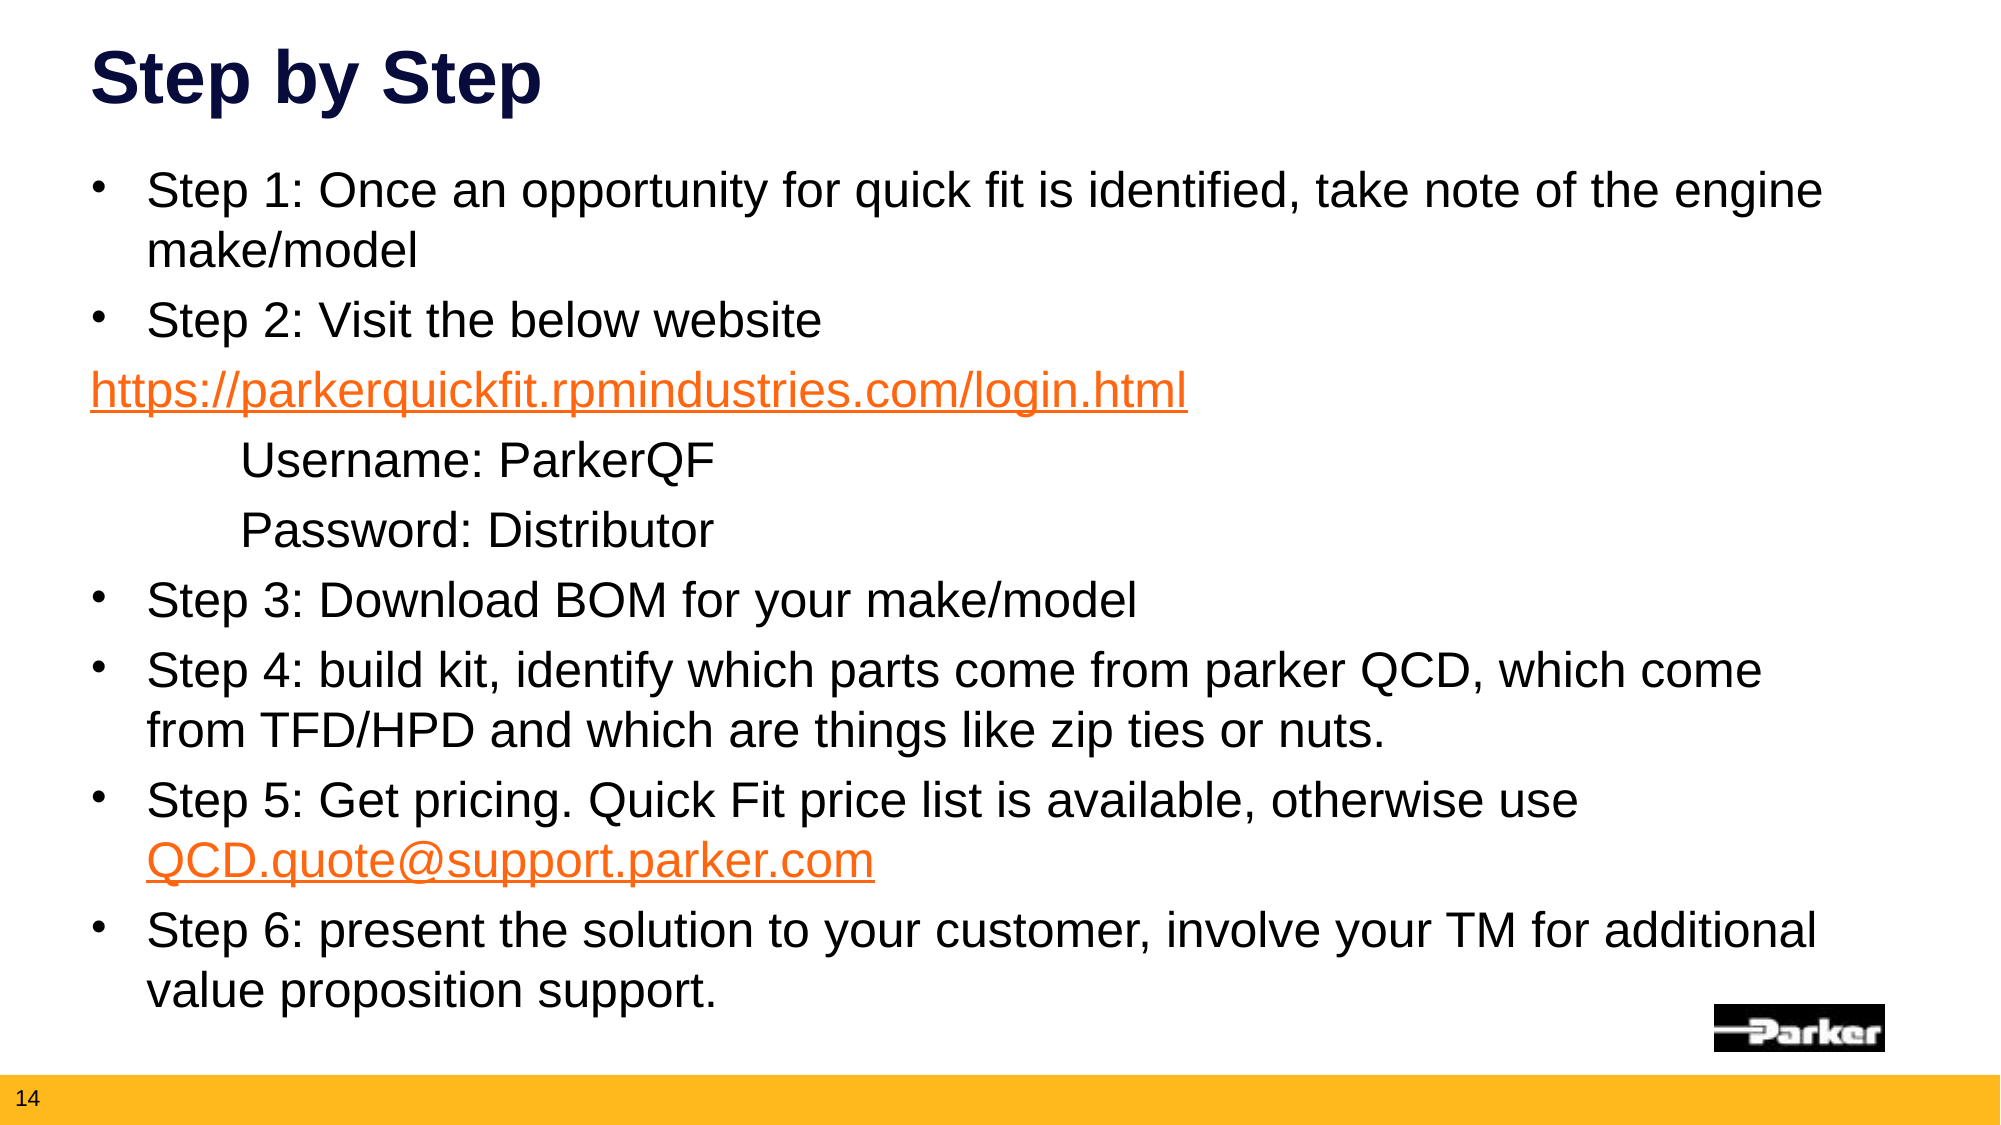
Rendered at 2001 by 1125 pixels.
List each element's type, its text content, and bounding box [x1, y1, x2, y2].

title Step by Step [74, 20, 1926, 247]
slide_number 14 [0, 1075, 417, 1125]
picture [1714, 1004, 1885, 1052]
list Step 1: Once an opportunity for quick fit is identified, take note of the engine make/model Step 2: Visit the below website https://parkerquickfit.rpmindustries.com/login.html Username: ParkerQF Password: Distributor Step 3: Download BOM for your make/model Step 4: build kit, identify which parts come from parker QCD, which come from TFD/HPD and which are things like zip ties or nuts. Step 5: Get pricing. Quick Fit price list is available, otherwise use QCD.quote@support.parker.com Step 6: present the solution to your customer, involve your TM for additional value proposition support. [74, 149, 1859, 825]
